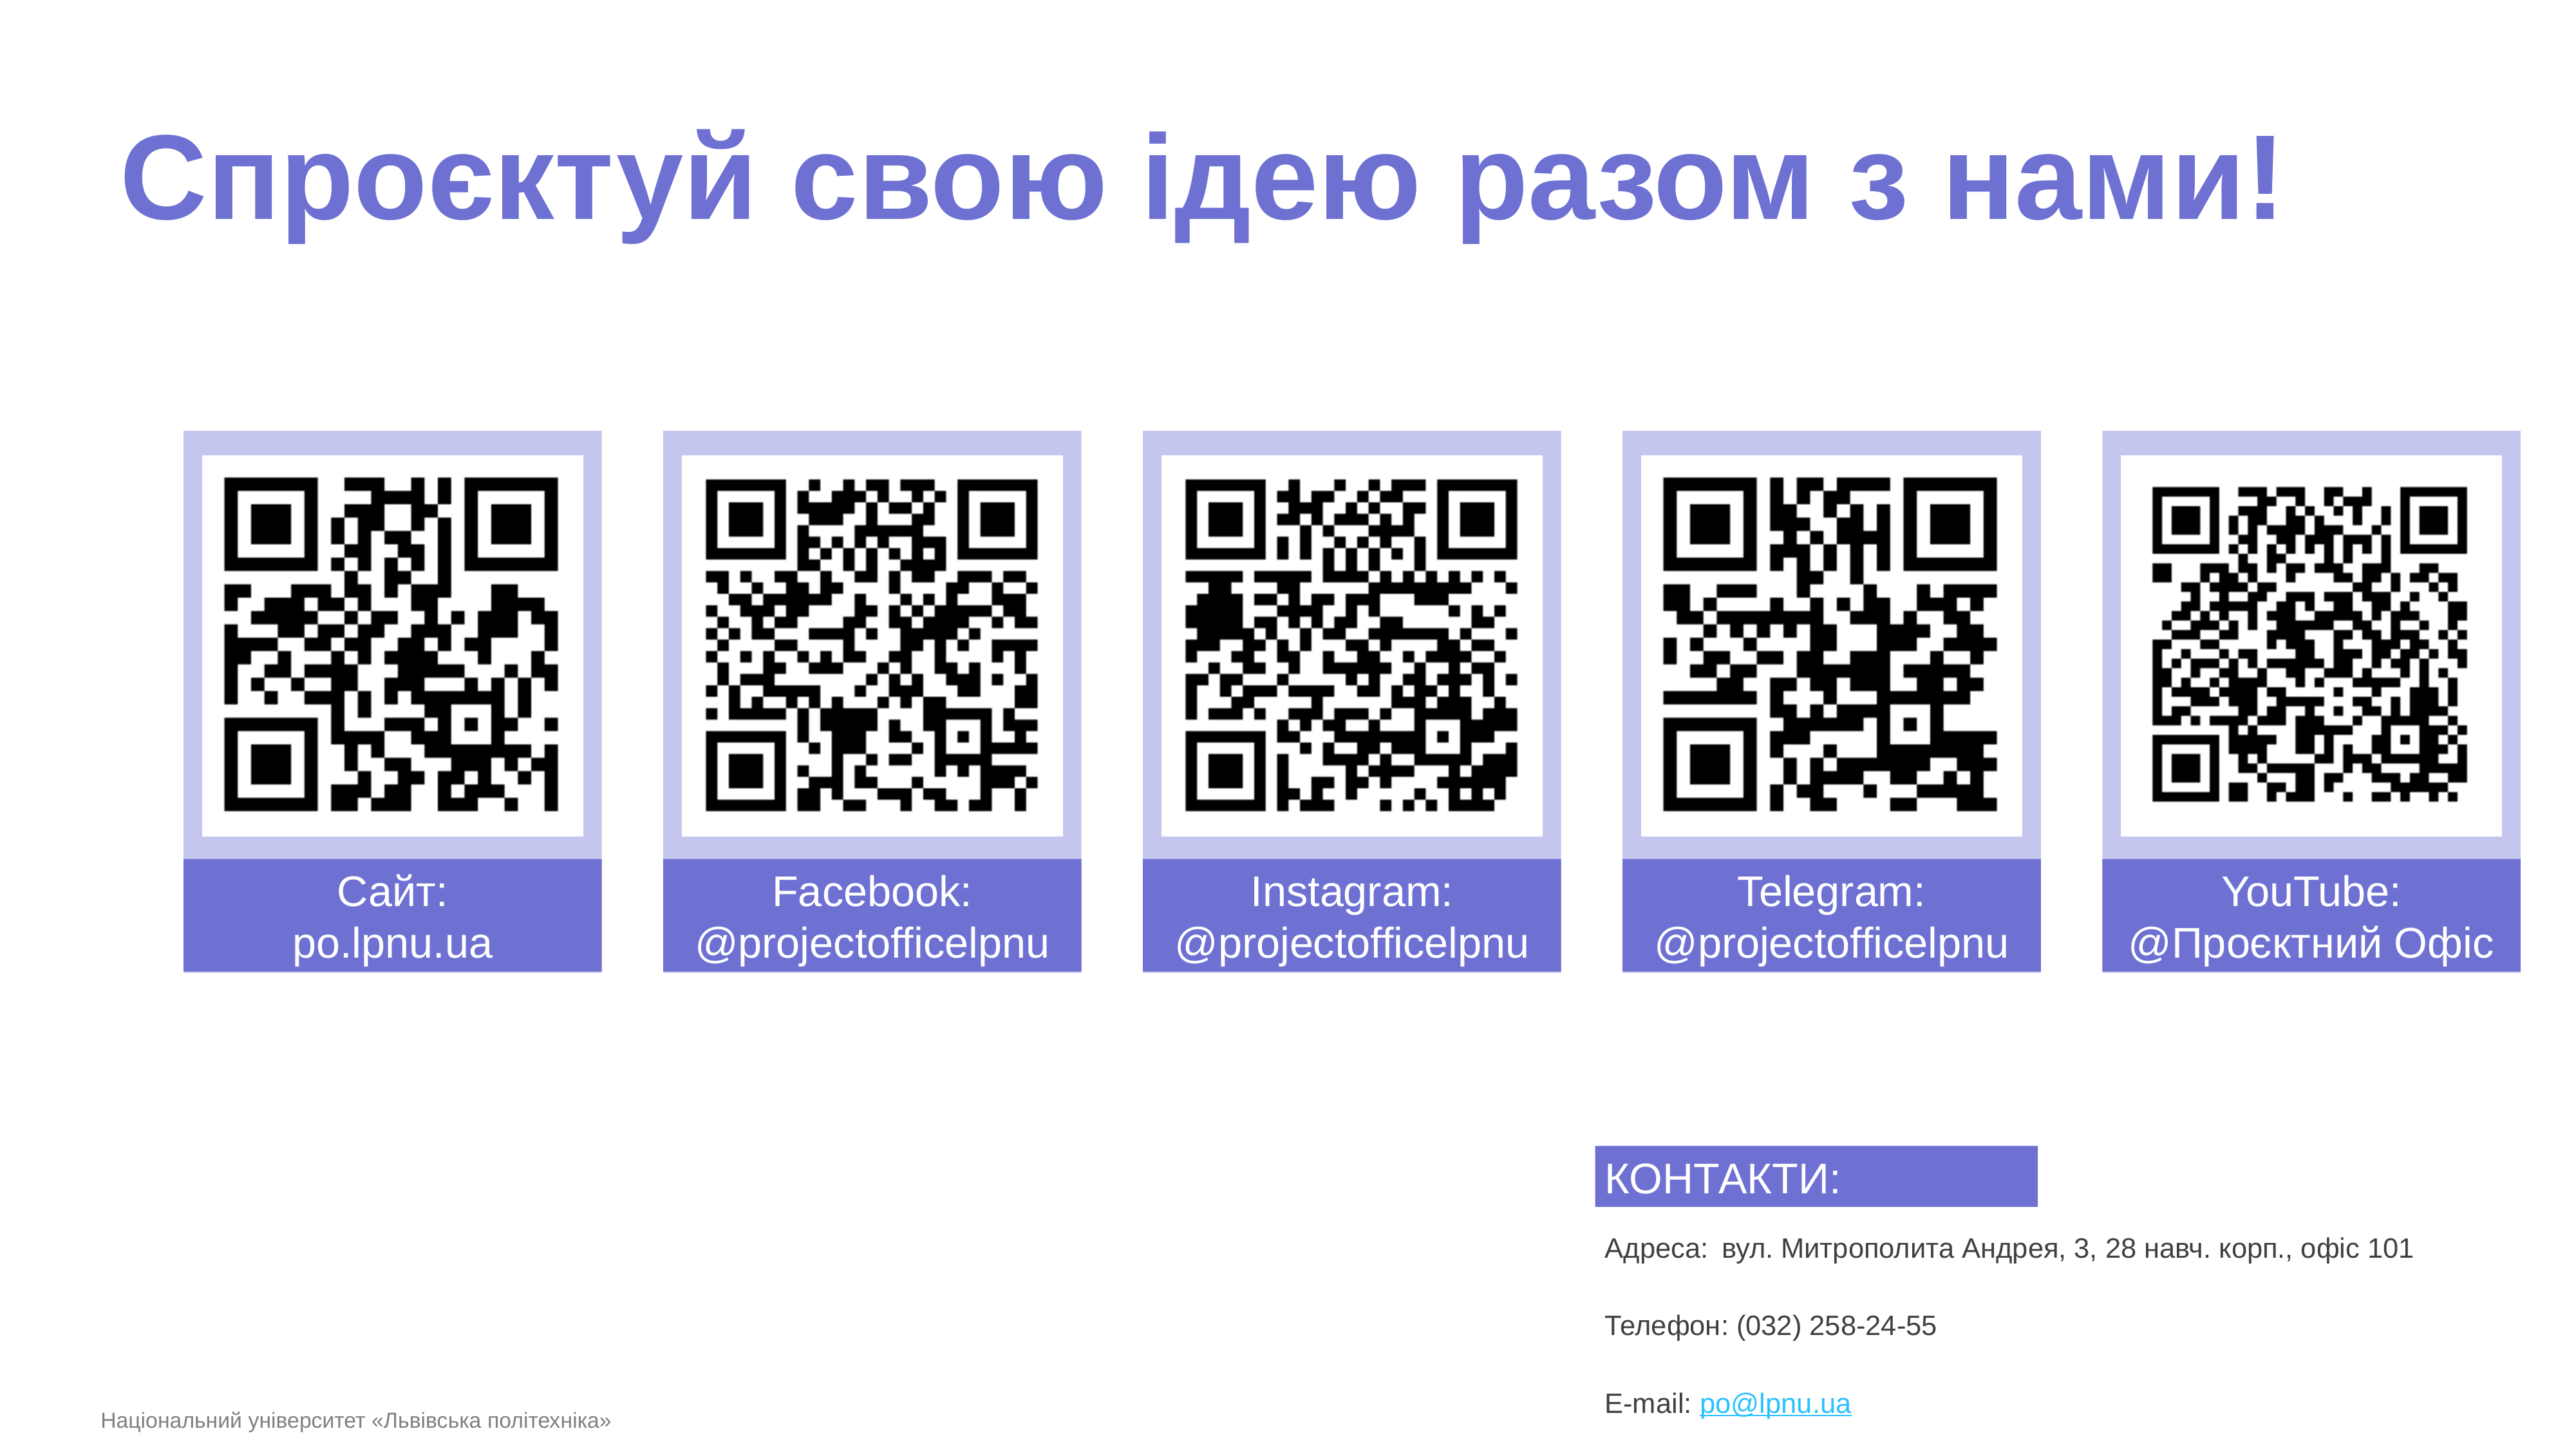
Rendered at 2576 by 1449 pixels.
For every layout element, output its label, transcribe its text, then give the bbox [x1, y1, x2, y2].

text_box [663, 430, 1082, 973]
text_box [1595, 1146, 2564, 1394]
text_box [183, 430, 602, 973]
text_box Спроєктуй свою ідею разом з нами! [110, 93, 2576, 249]
text_box Національний університет «Львівська політехніка» [0, 1396, 713, 1449]
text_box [1622, 430, 2041, 973]
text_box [1143, 430, 1561, 973]
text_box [2102, 430, 2521, 973]
